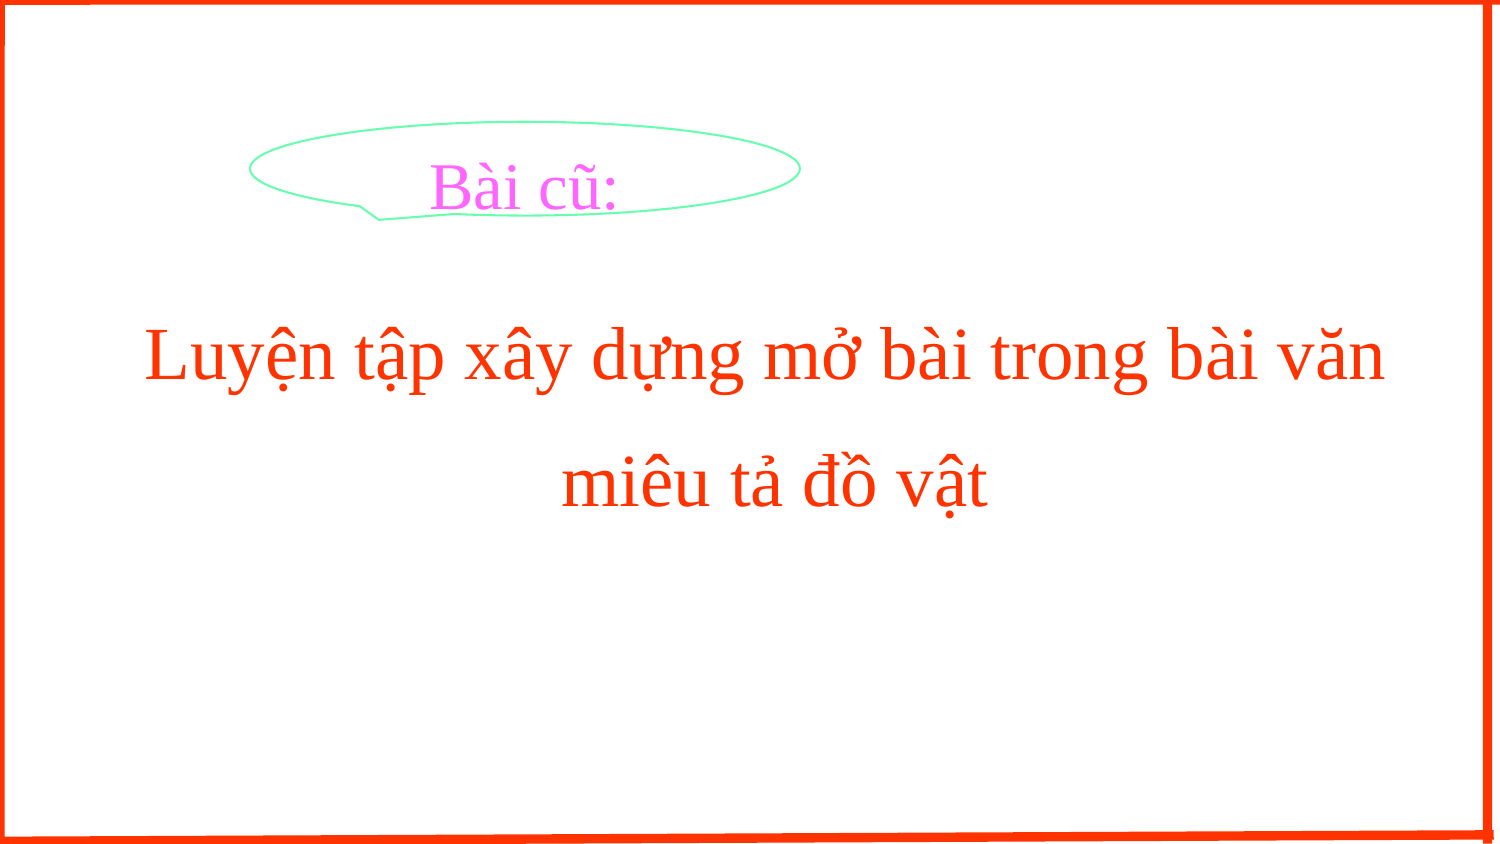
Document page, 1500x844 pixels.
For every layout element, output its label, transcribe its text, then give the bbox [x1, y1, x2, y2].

text_box Bài cũ: [249, 121, 800, 220]
text_box Luyện tập xây dựng mở bài trong bài văn miêu tả đồ vật [87, 296, 1463, 530]
